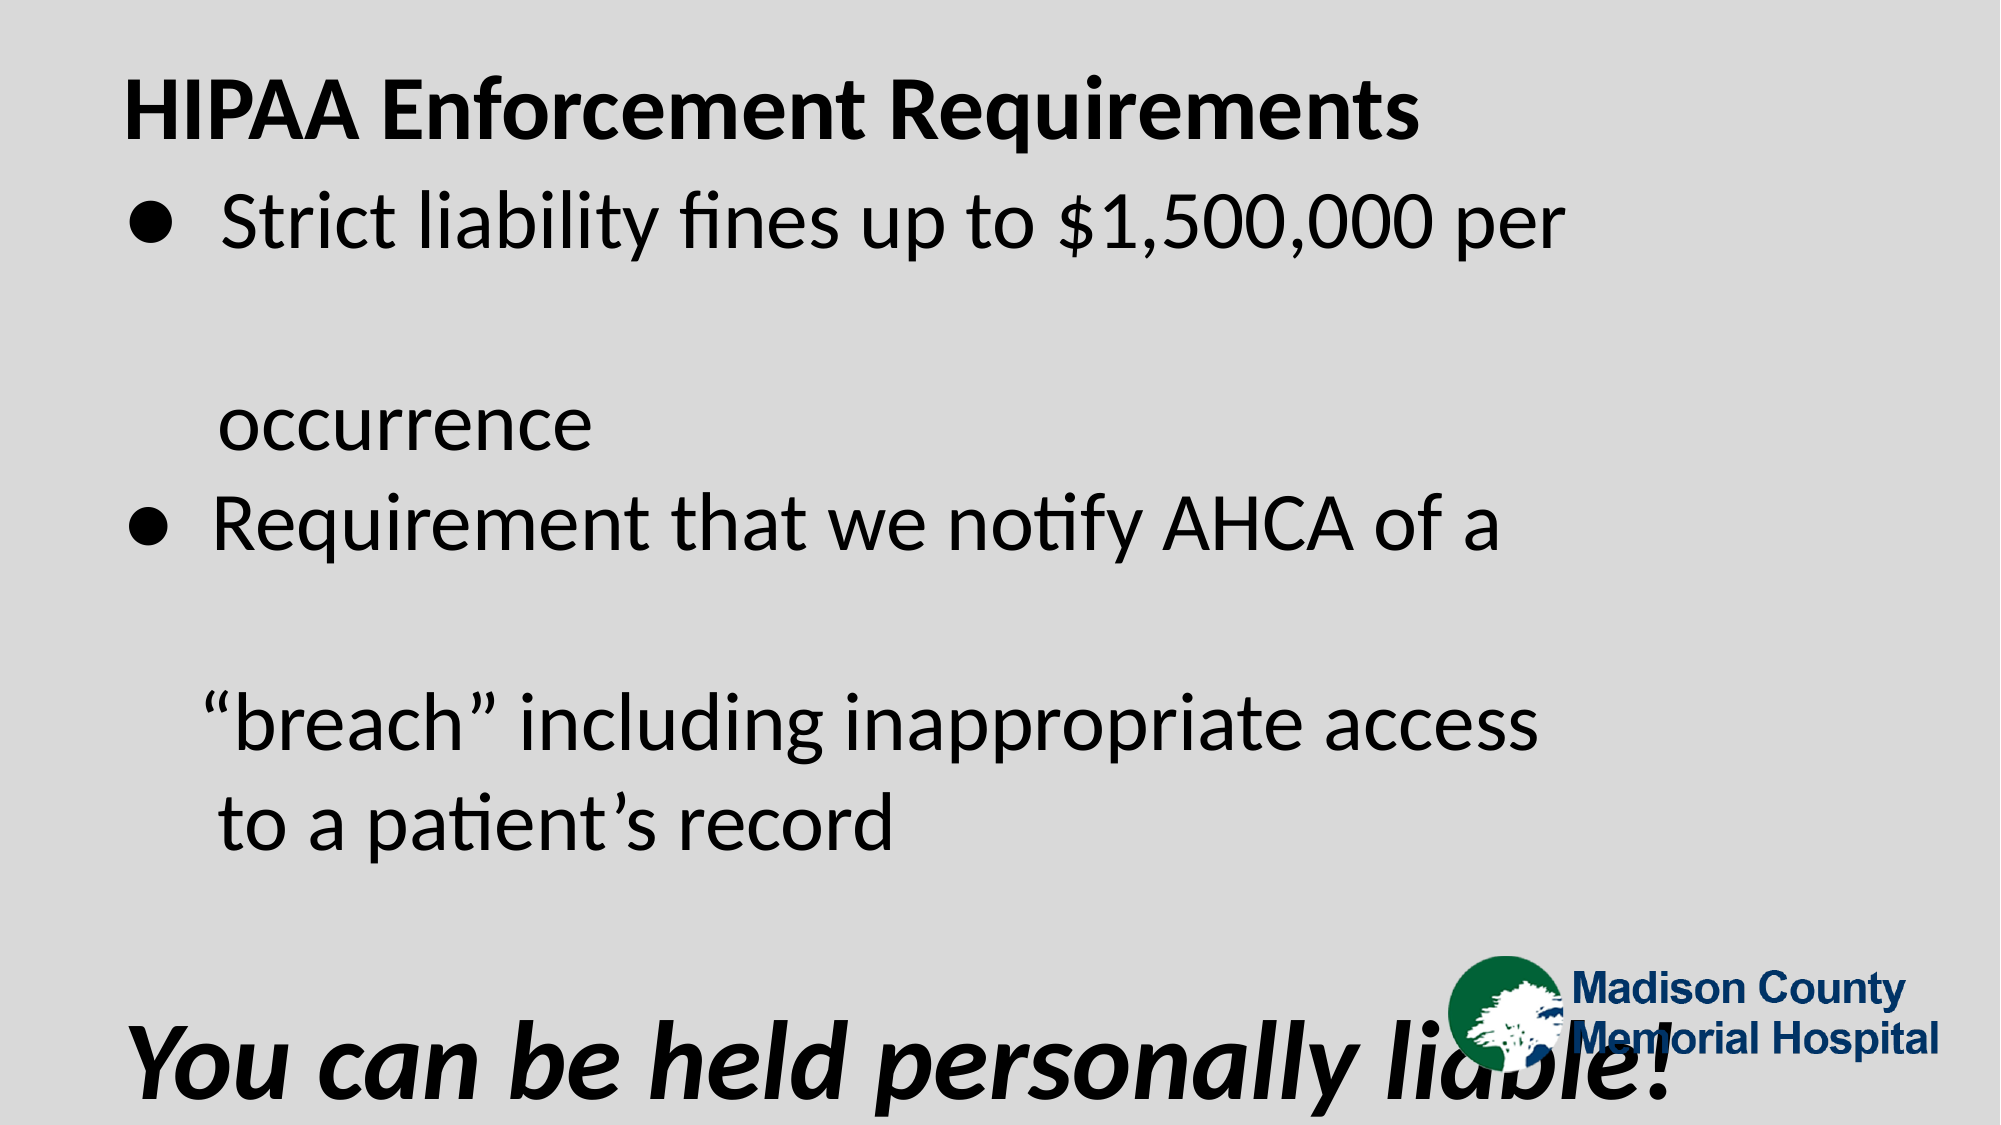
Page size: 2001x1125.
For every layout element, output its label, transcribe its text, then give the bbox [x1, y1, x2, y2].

picture [1440, 943, 1952, 1084]
text_box HIPAA Enforcement Requirements ● Strict liability fines up to $1,500,000 per occurrence ● Requirement that we notify AHCA of a “breach” including inappropriate access to a patient’s record You can be held personally liable! [108, 39, 1742, 1125]
